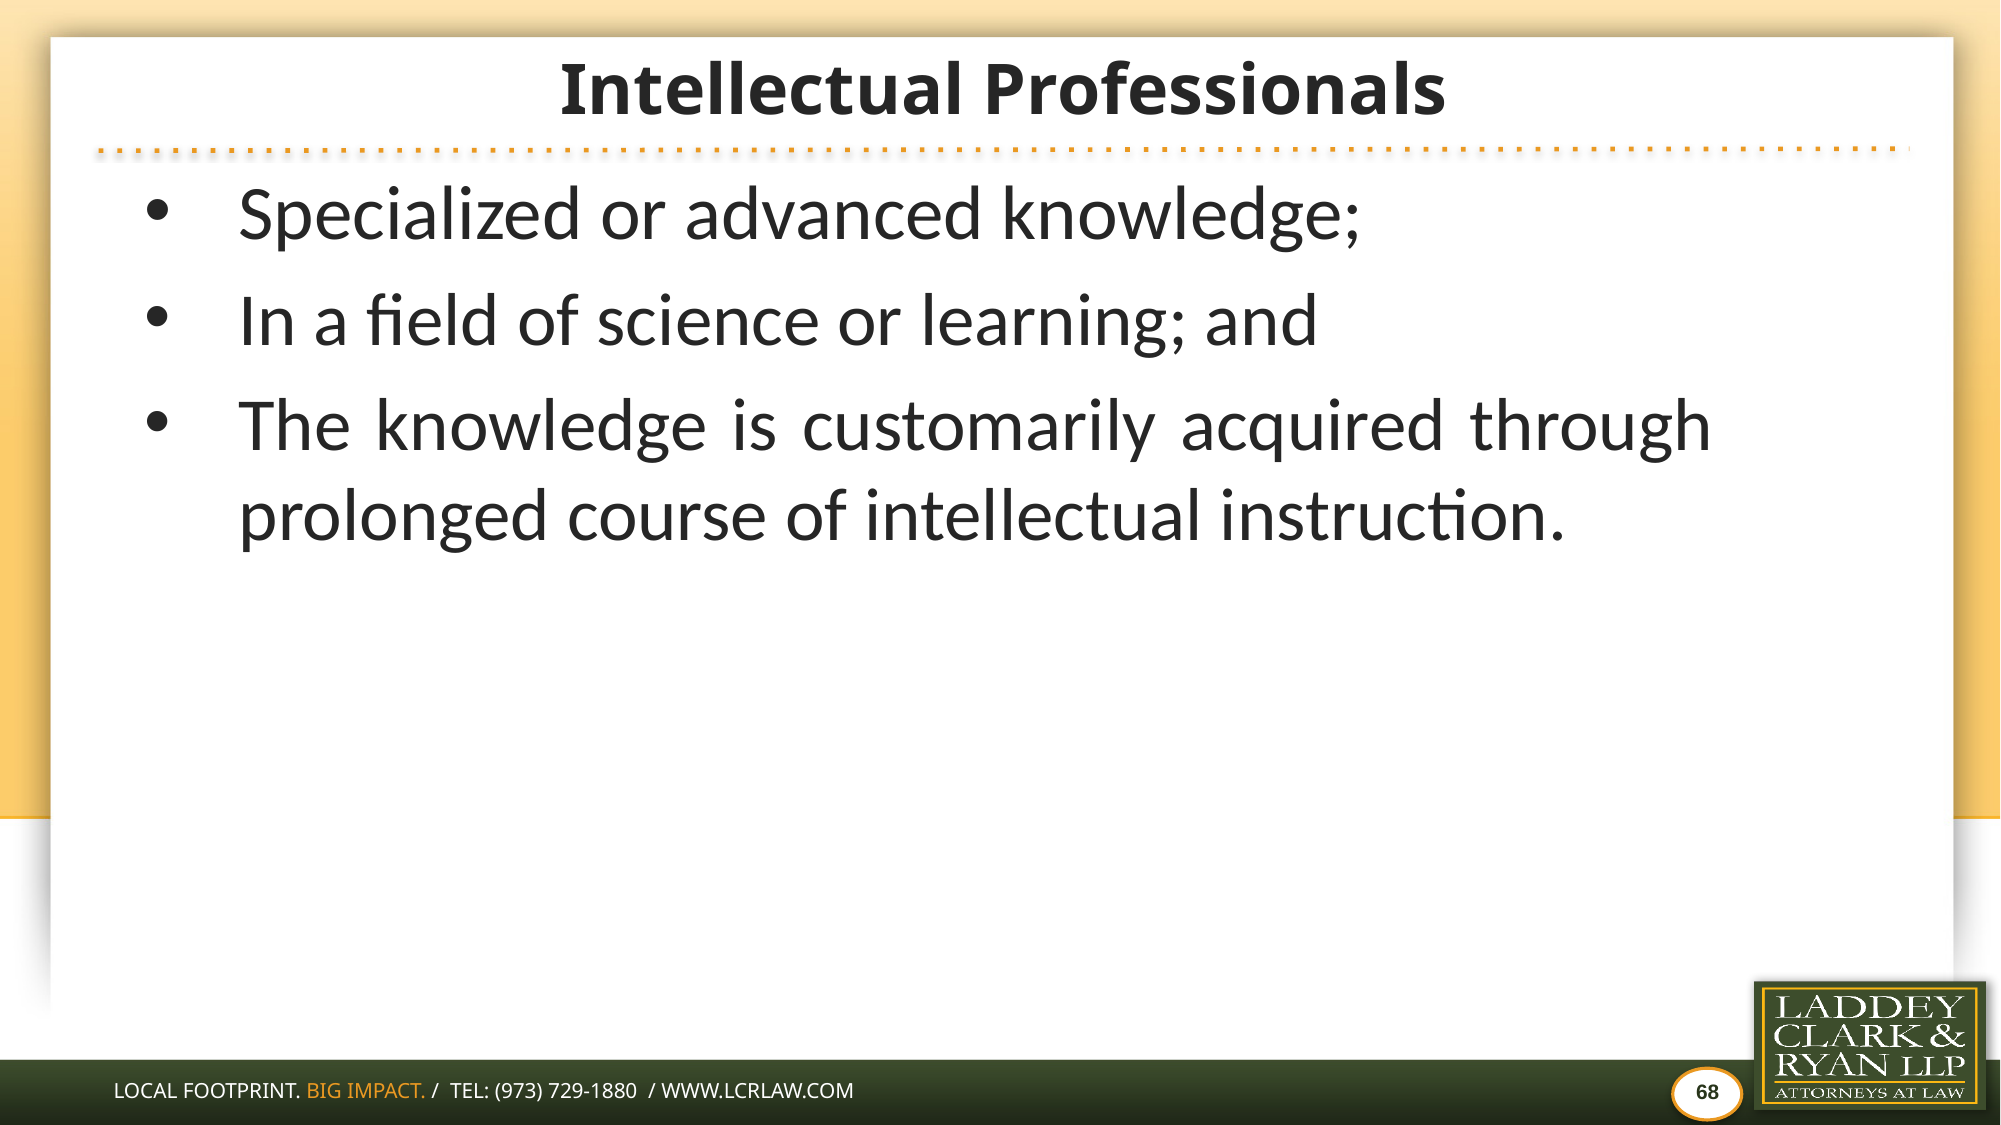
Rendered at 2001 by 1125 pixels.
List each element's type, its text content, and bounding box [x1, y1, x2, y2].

list Specialized or advanced knowledge; In a field of science or learning; and The knowledge is customarily acquired through prolonged course of intellectual instruction. [129, 155, 1730, 1031]
title Intellectual Professionals [324, 37, 1684, 137]
picture [0, 0, 2001, 1125]
